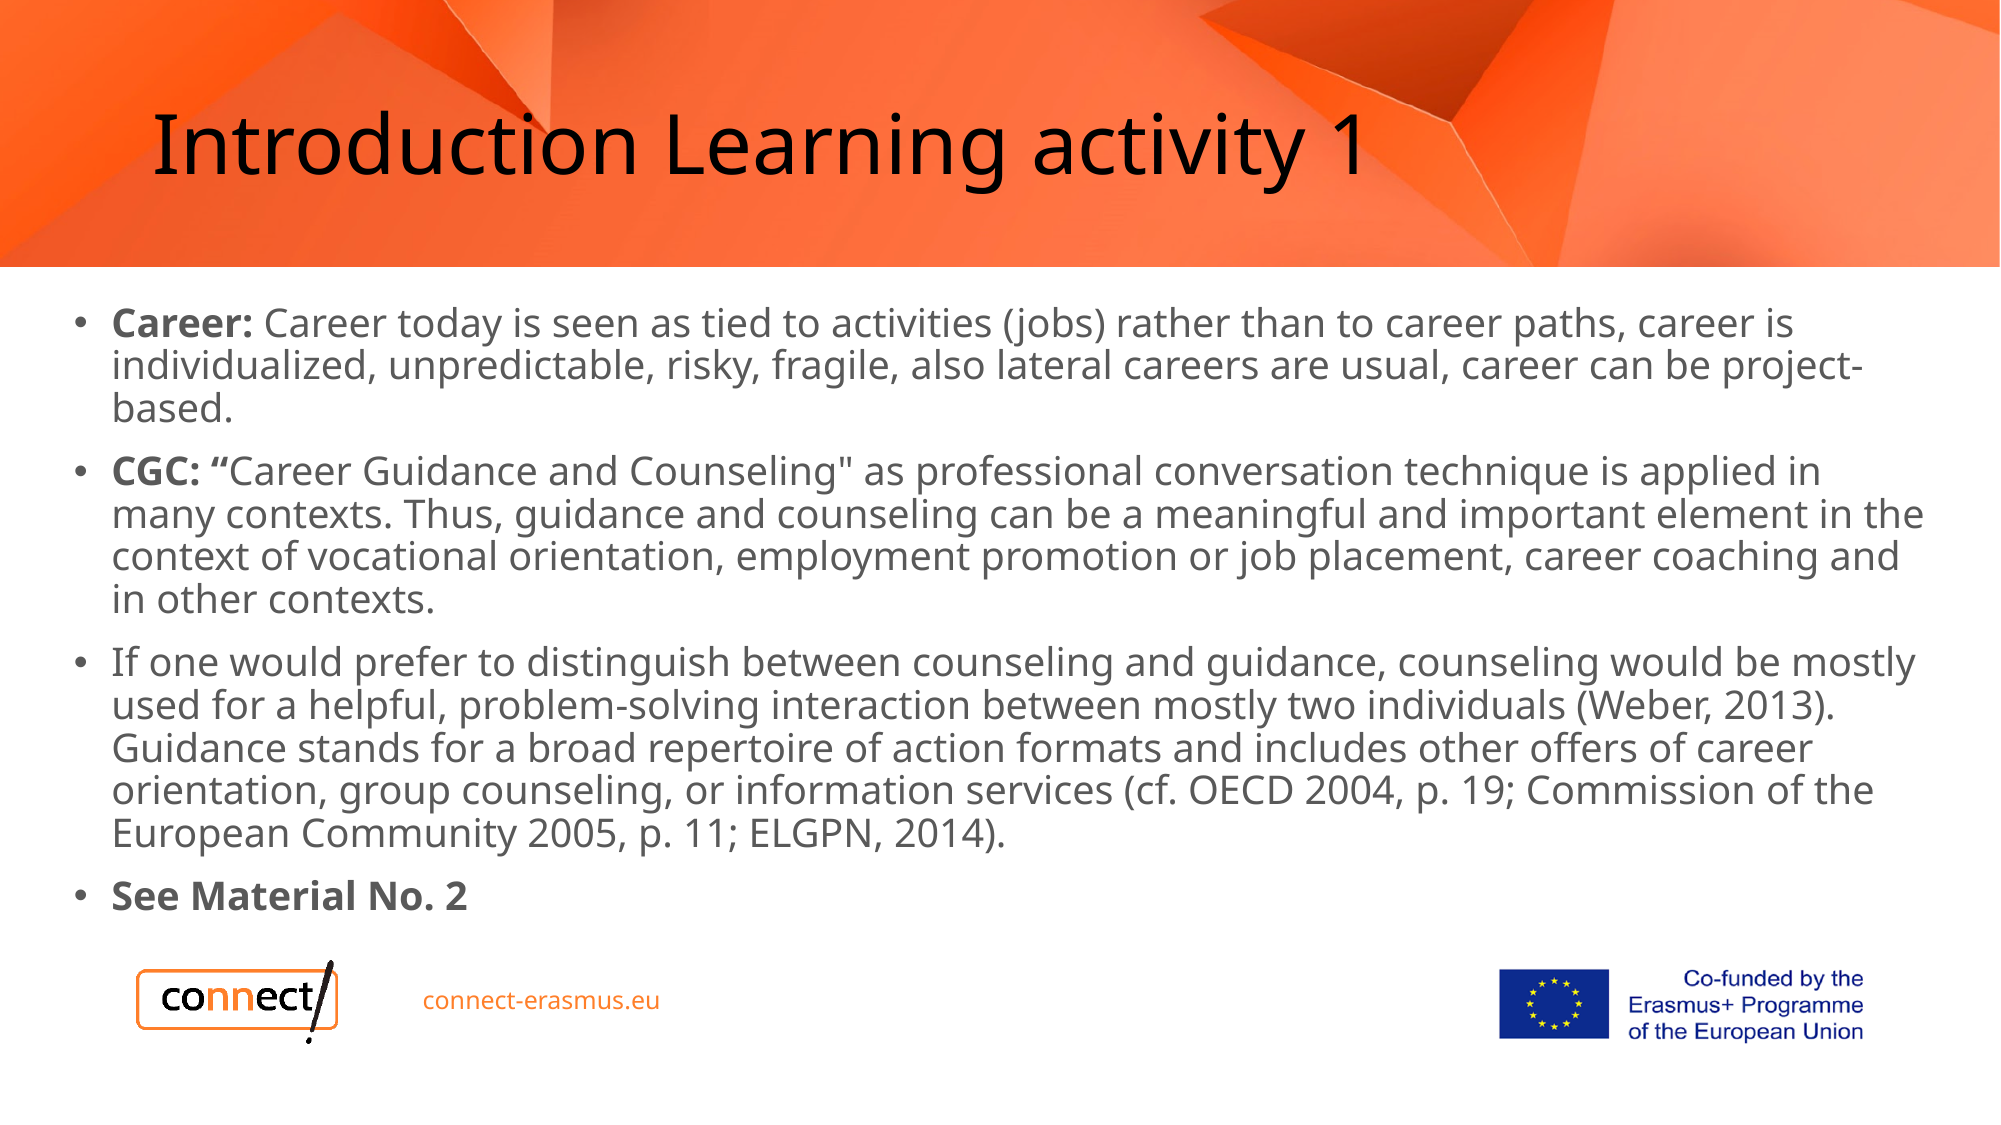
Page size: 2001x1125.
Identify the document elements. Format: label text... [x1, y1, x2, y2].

list Career: Career today is seen as tied to activities (jobs) rather than to career paths, career is individualized, unpredictable, risky, fragile, also lateral careers are usual, career can be project-based. CGC: “Career Guidance and Counseling" as professional conversation technique is applied in many contexts. Thus, guidance and counseling can be a meaningful and important element in the context of vocational orientation, employment promotion or job placement, career coaching and in other contexts. If one would prefer to distinguish between counseling and guidance, counseling would be mostly used for a helpful, problem-solving interaction between mostly two individuals (Weber, 2013). Guidance stands for a broad repertoire of action formats and includes other offers of career orientation, group counseling, or information services (cf. OECD 2004, p. 19; Commission of the European Community 2005, p. 11; ELGPN, 2014). See Material No. 2 [58, 295, 1947, 1034]
picture [1498, 1034, 1863, 1044]
title Introduction Learning activity 1 [137, 89, 1863, 201]
picture [136, 1034, 338, 1044]
picture [2, 0, 2000, 267]
footer connect-erasmus.eu [341, 976, 743, 1022]
